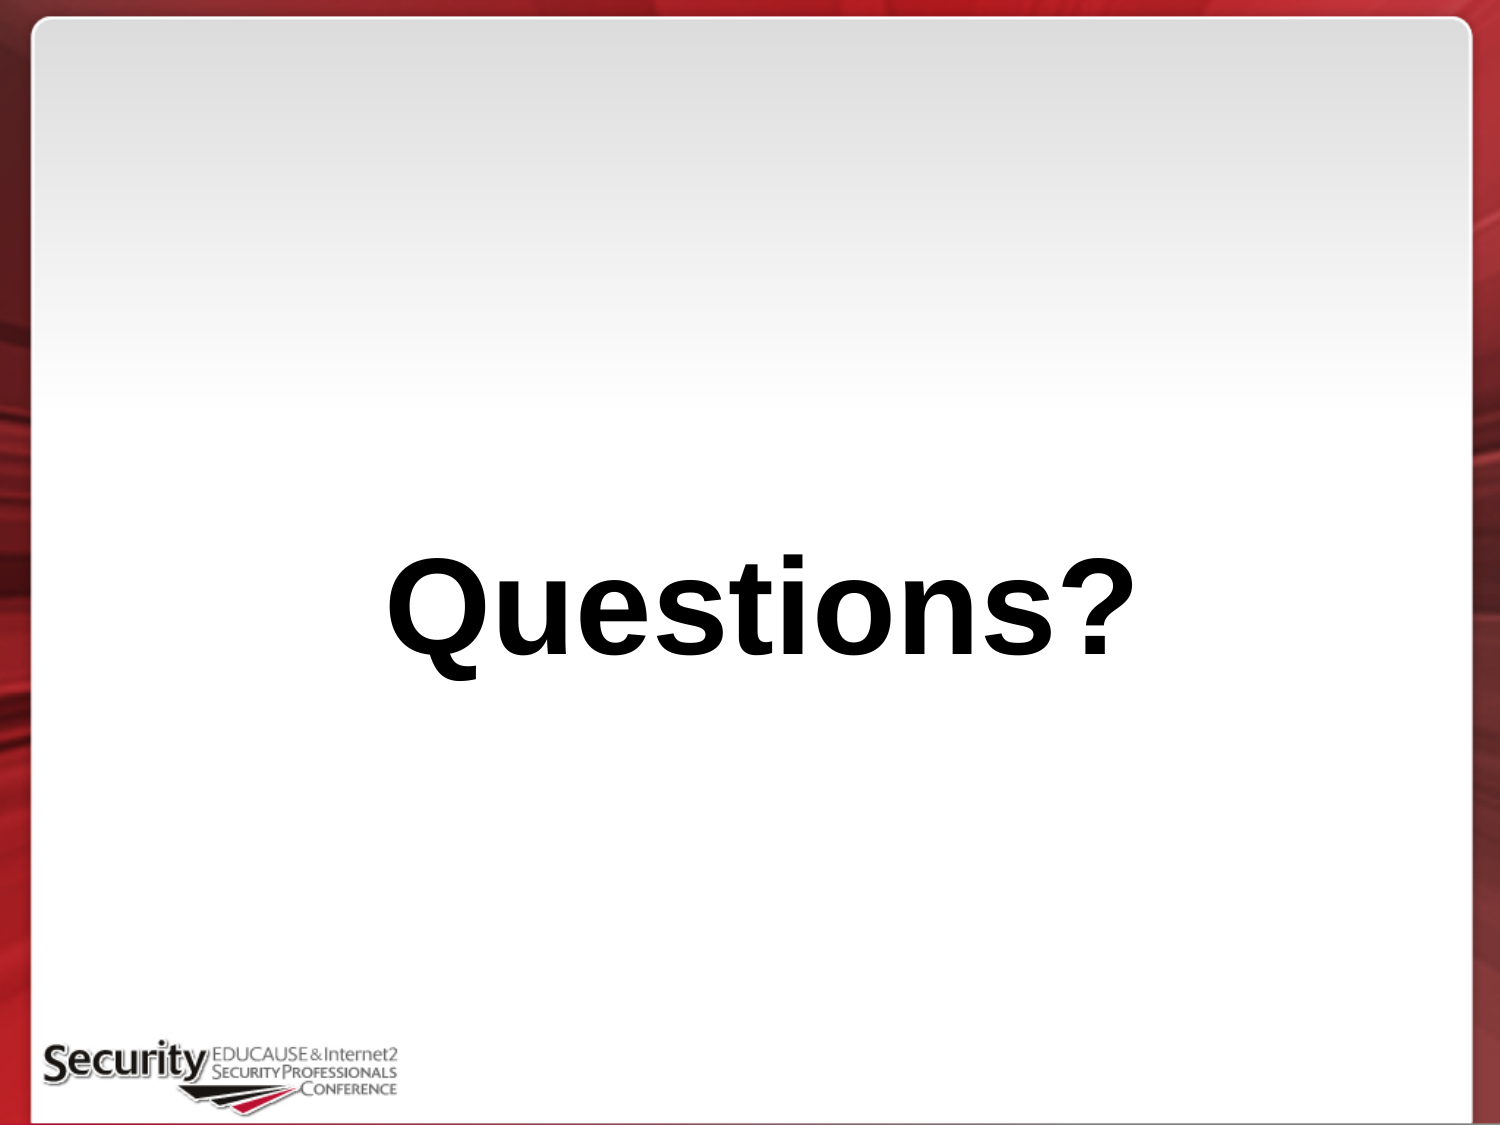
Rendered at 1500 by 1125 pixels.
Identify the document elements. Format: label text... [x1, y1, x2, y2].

list Questions? [144, 124, 1388, 1001]
picture [0, 0, 1500, 1125]
